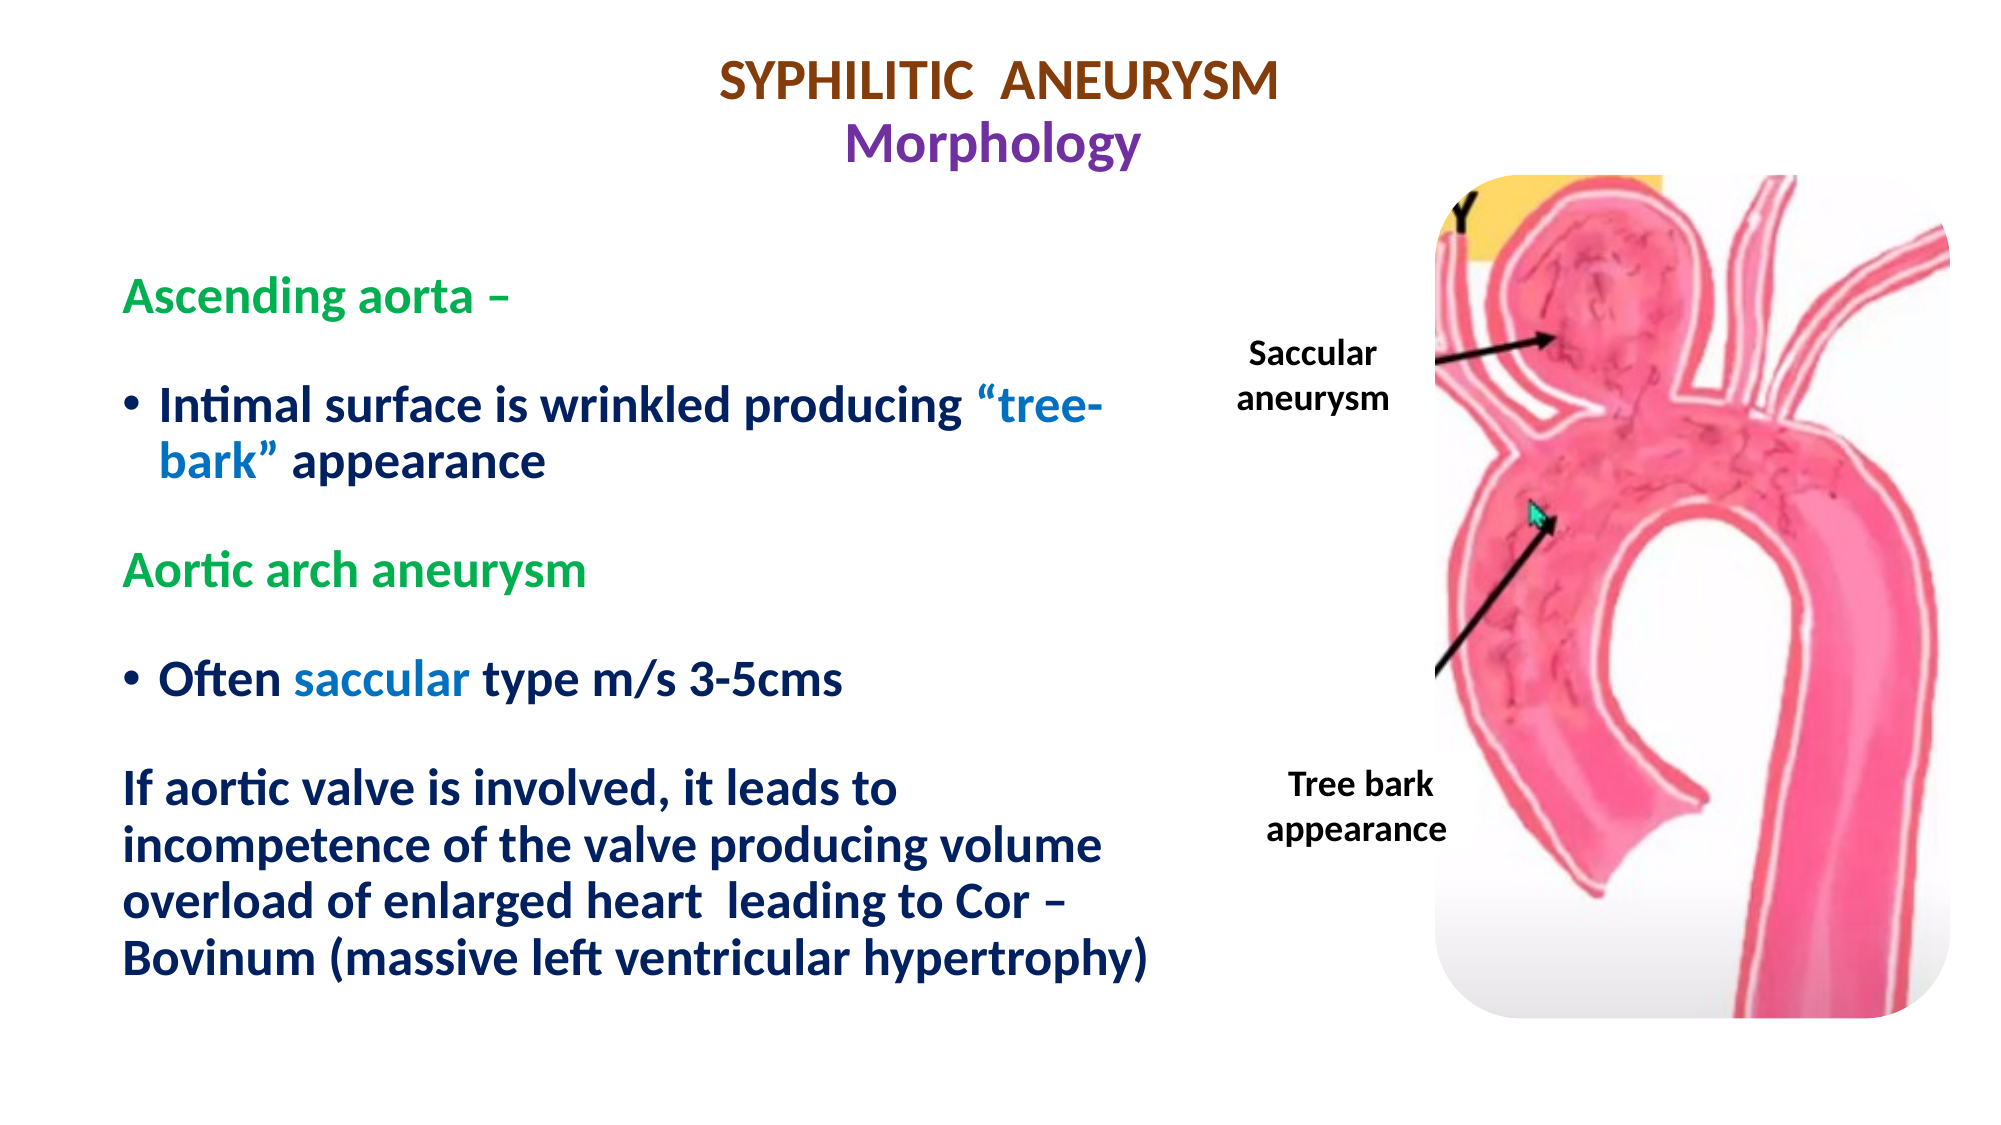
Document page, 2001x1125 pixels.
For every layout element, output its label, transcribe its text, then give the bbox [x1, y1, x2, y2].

picture [1435, 174, 1950, 1019]
title SYPHILITIC ANEURYSM Morphology [137, 3, 1863, 221]
text_box Tree bark appearance [1246, 751, 1435, 857]
list Ascending aorta – Intimal surface is wrinkled producing “tree-bark” appearance Aortic arch aneurysm Often saccular type m/s 3-5cms If aortic valve is involved, it leads to incompetence of the valve producing volume overload of enlarged heart leading to Cor – Bovinum (massive left ventricular hypertrophy) [107, 260, 1166, 1019]
text_box Saccular aneurysm [1218, 320, 1408, 425]
